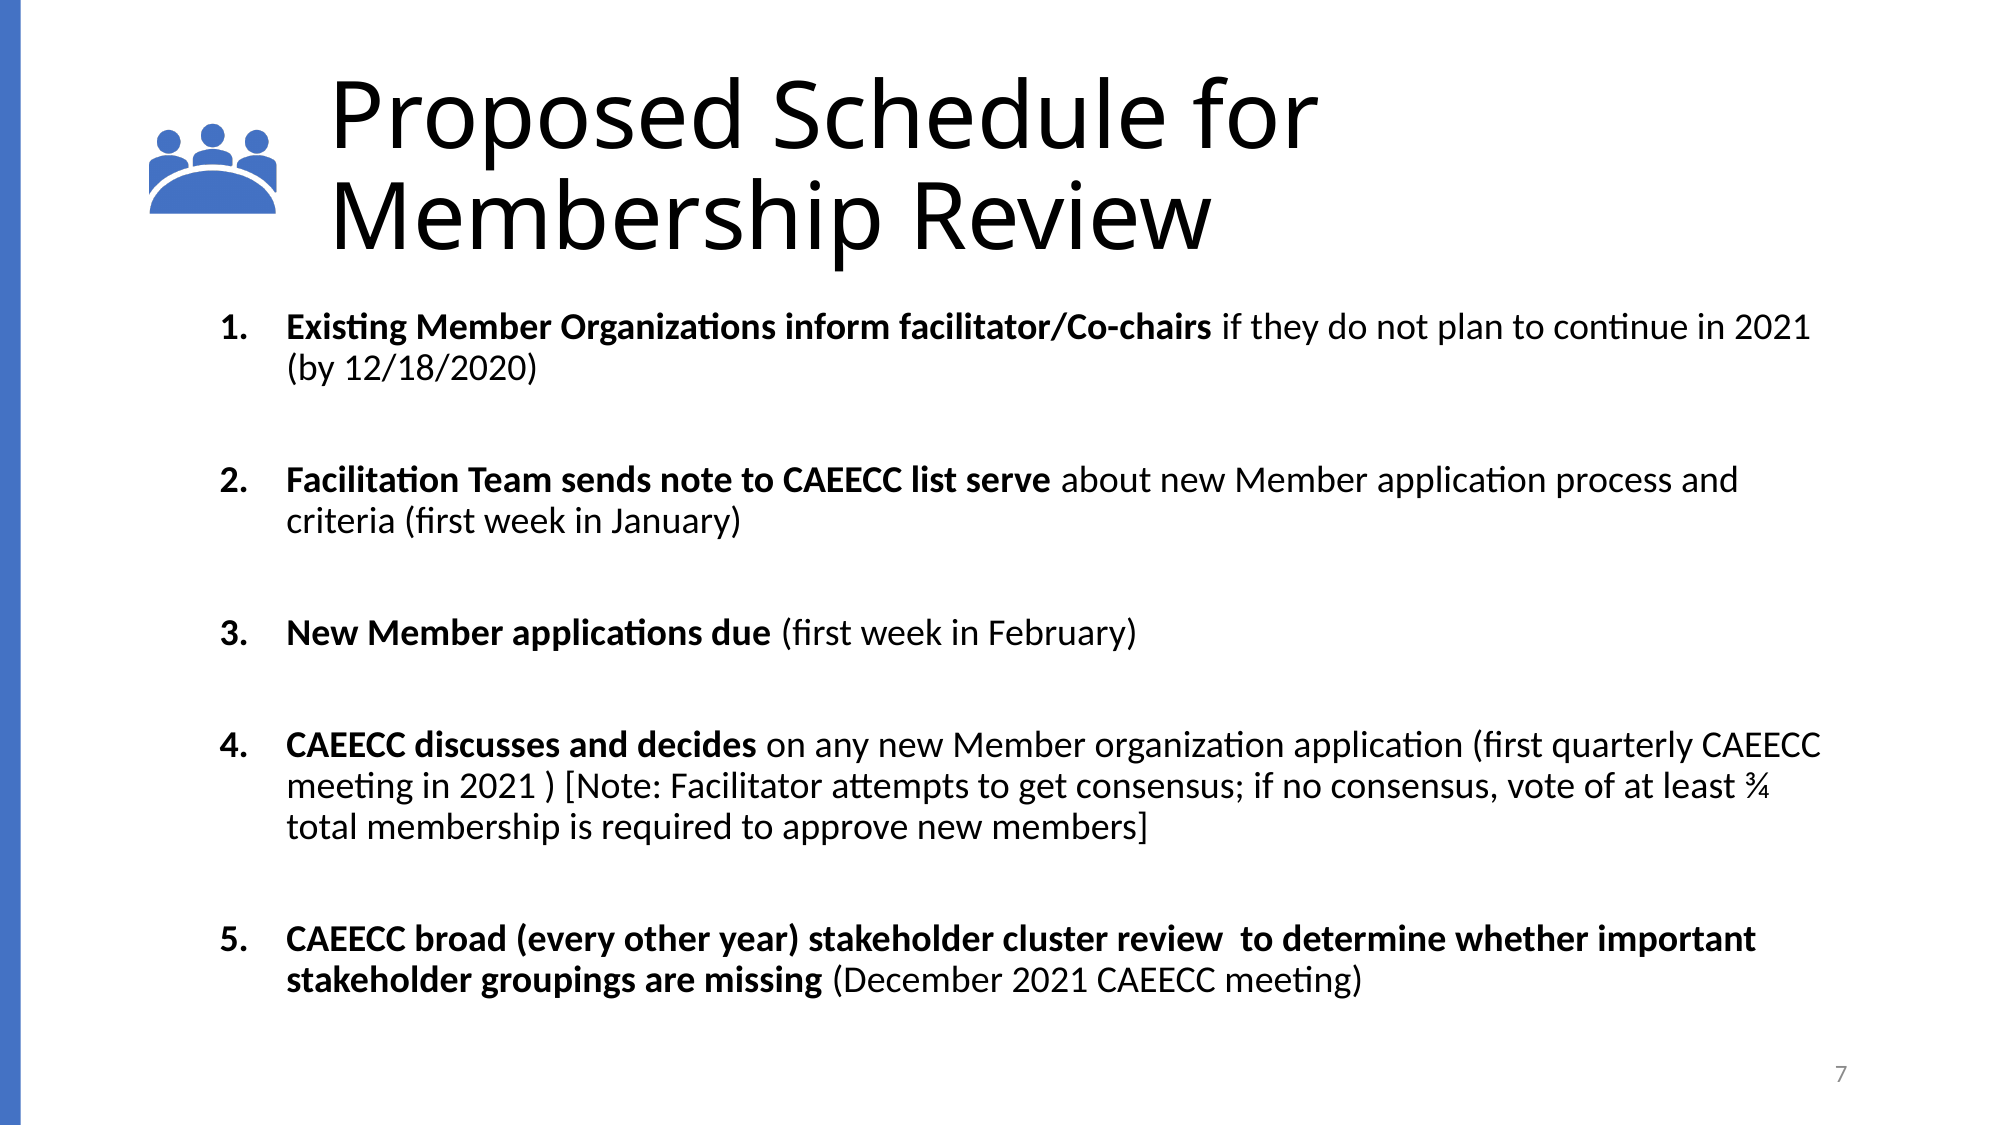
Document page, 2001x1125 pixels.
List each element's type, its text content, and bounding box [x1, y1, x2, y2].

picture [137, 93, 288, 244]
list Existing Member Organizations inform facilitator/Co-chairs if they do not plan to continue in 2021 (by 12/18/2020) Facilitation Team sends note to CAEECC list serve about new Member application process and criteria (first week in January) New Member applications due (first week in February) CAEECC discusses and decides on any new Member organization application (first quarterly CAEECC meeting in 2021 ) [Note: Facilitator attempts to get consensus; if no consensus, vote of at least ¾ total membership is required to approve new members] CAEECC broad (every other year) stakeholder cluster review to determine whether important stakeholder groupings are missing (December 2021 CAEECC meeting) [137, 299, 1863, 1014]
slide_number 7 [1412, 1042, 1863, 1103]
title Proposed Schedule for Membership Review [313, 59, 1863, 278]
text_box [0, 0, 21, 1125]
